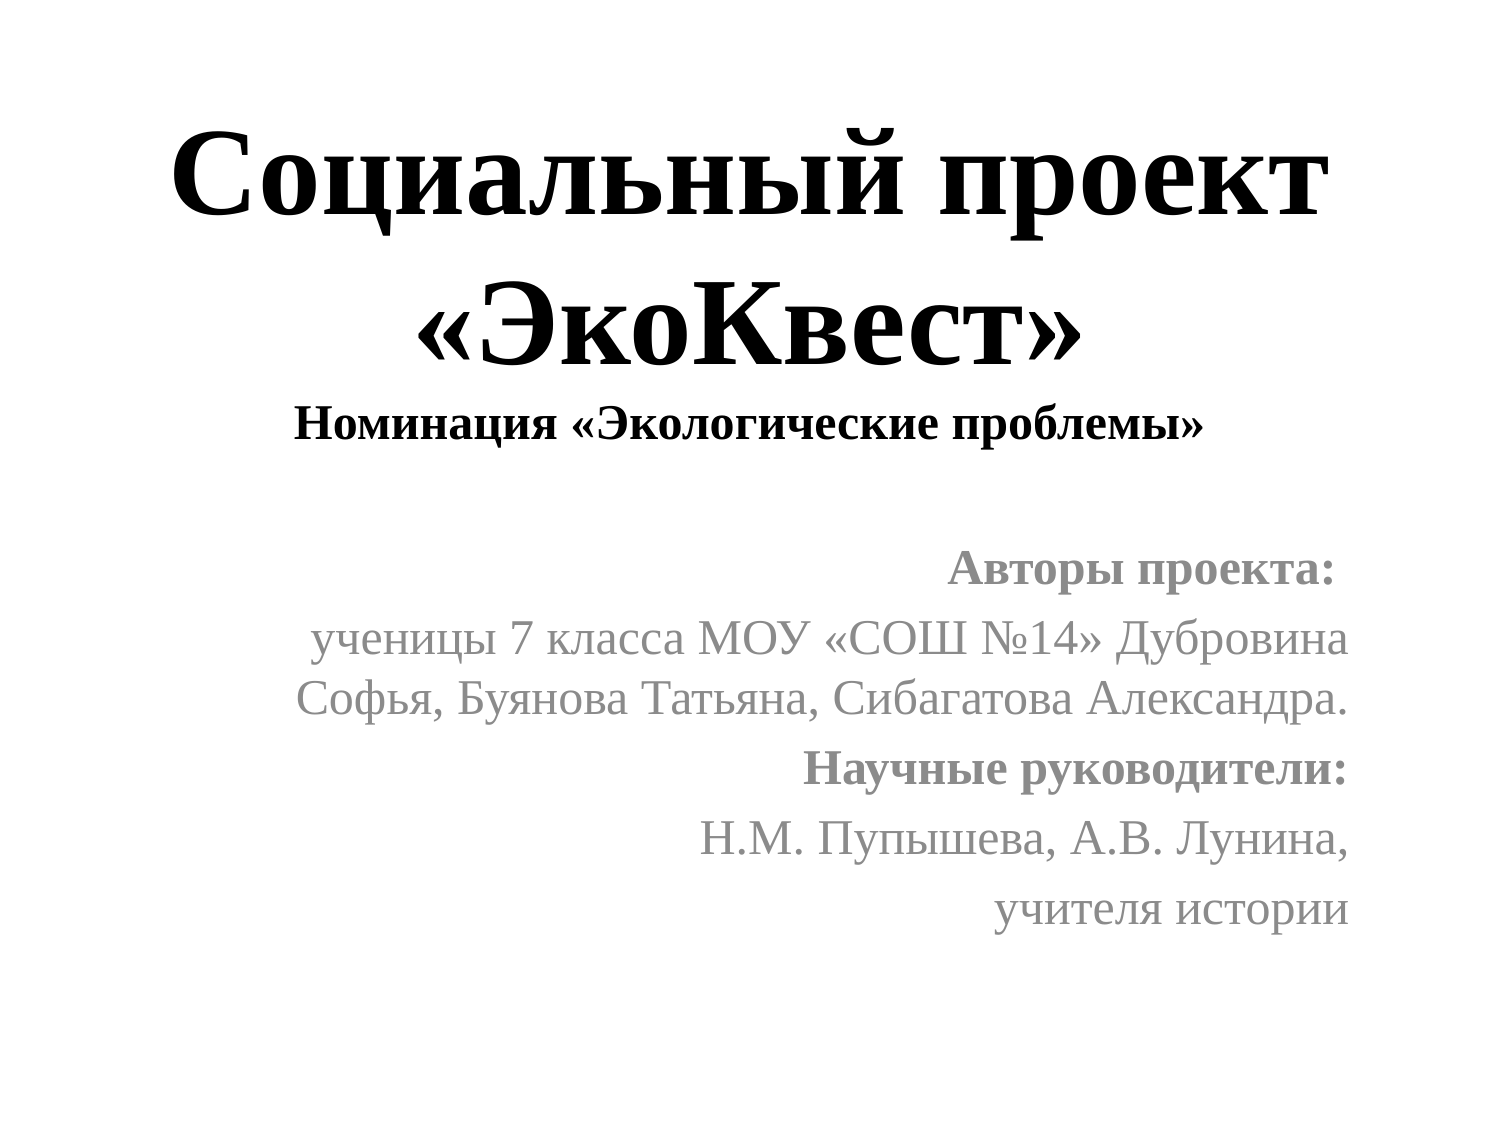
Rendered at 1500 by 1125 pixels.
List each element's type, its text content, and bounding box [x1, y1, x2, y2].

subtitle Авторы проекта: ученицы 7 класса МОУ «СОШ №14» Дубровина Софья, Буянова Татьяна, Сибагатова Александра. Научные руководители: Н.М. Пупышева, А.В. Лунина, учителя истории [225, 527, 1365, 1012]
title Социальный проект «ЭкоКвест» Номинация «Экологические проблемы» [112, 113, 1388, 426]
